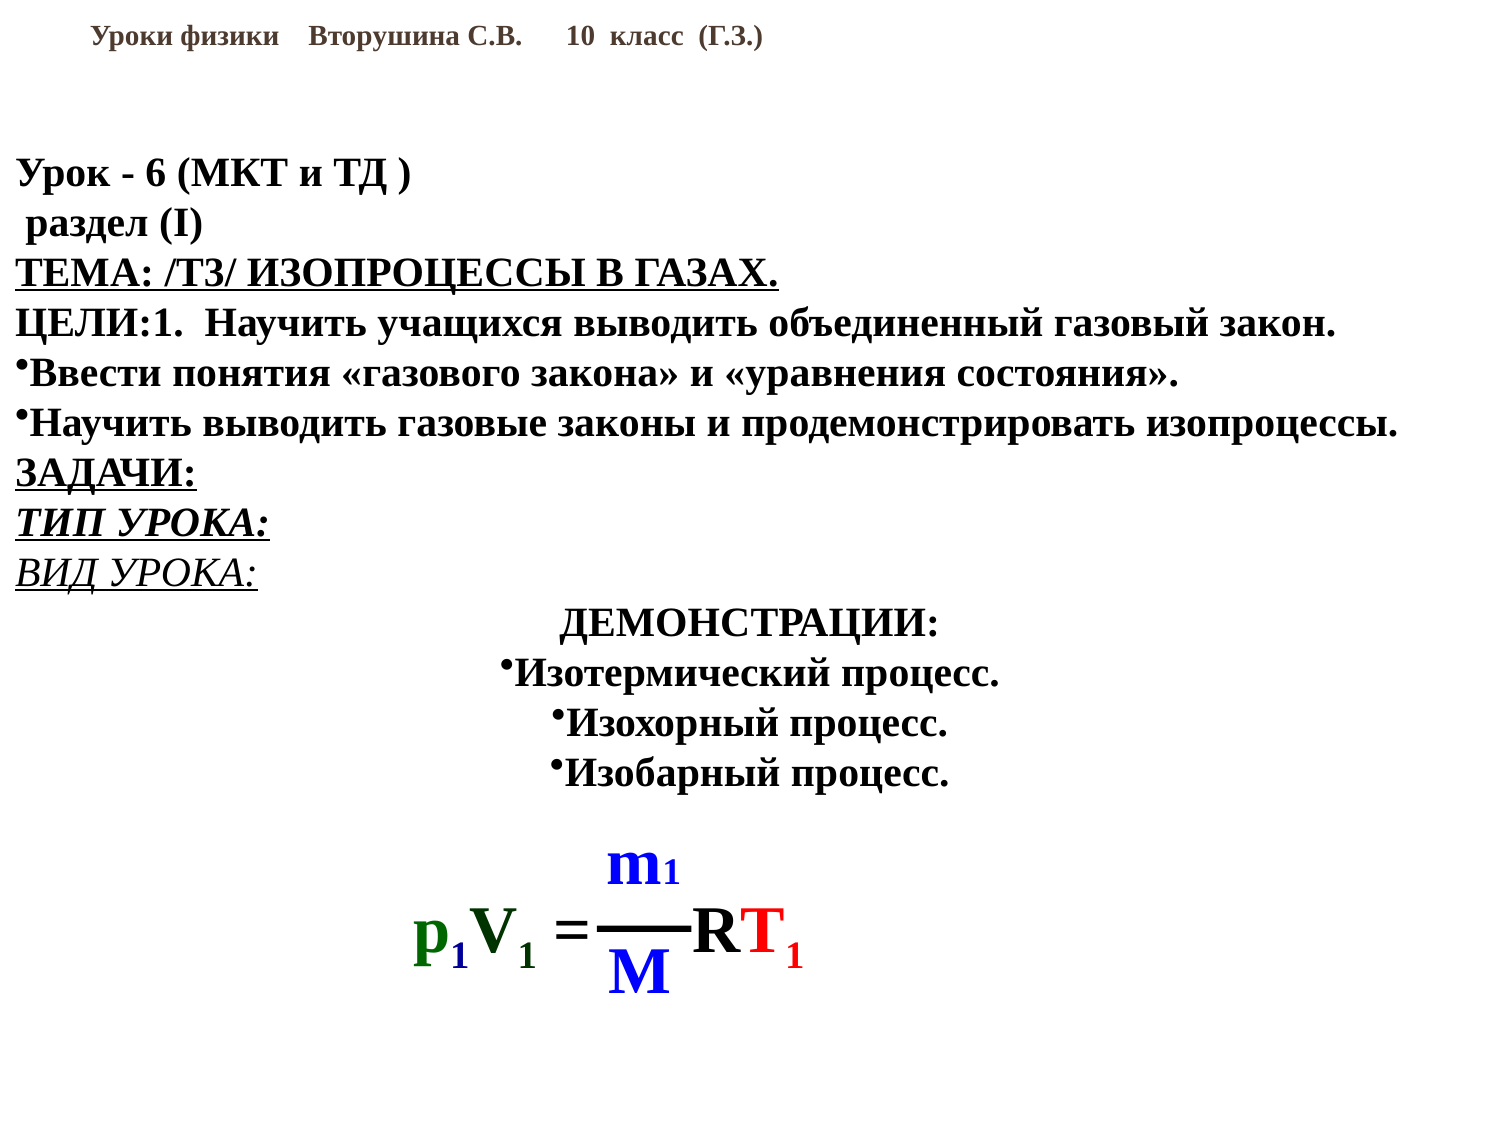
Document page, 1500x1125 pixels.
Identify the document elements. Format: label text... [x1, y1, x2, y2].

title Уроки физики Вторушина С.В. 10 класс (Г.З.) [75, 0, 879, 68]
text_box Урок - 6 (МКТ и ТД ) раздел (I) ТЕМА: /Т3/ ИЗОПРОЦЕССЫ В ГАЗАХ. ЦЕЛИ:1. Научить учащихся выводить объединенный газовый закон. Ввести понятия «газового закона» и «уравнения состояния». Научить выводить газовые законы и продемонстрировать изопроцессы. ЗАДАЧИ: ТИП УРОКА: ВИД УРОКА: ДЕМОНСТРАЦИИ: Изотермический процесс. Изохорный процесс. Изобарный процесс. [0, 137, 1500, 803]
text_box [398, 809, 868, 1024]
